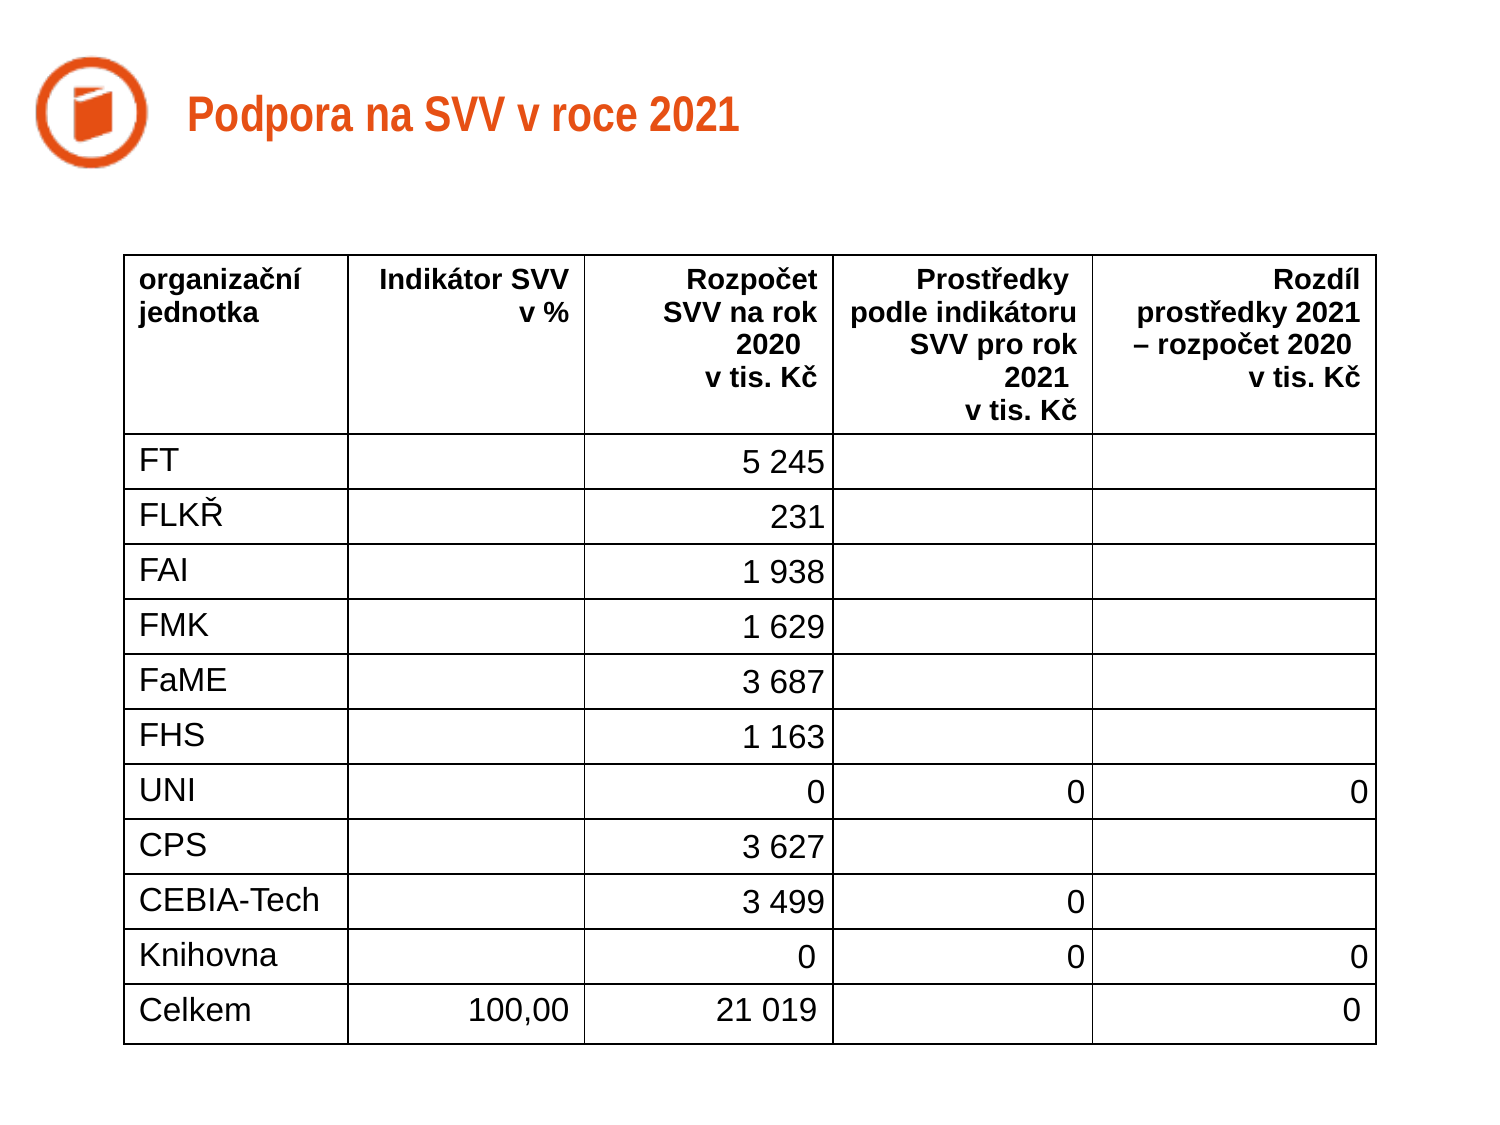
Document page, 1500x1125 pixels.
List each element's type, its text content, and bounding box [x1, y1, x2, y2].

table_cell 100,00 [349, 985, 584, 1043]
table_cell [834, 655, 1092, 708]
table_cell [834, 820, 1092, 873]
table_cell FT [125, 435, 347, 488]
table_cell 1 629 [585, 600, 832, 653]
table_cell 0 [1093, 765, 1375, 818]
table_cell [349, 765, 584, 818]
title Podpora na SVV v roce 2021 [172, 54, 1467, 169]
table_header Prostředky podle indikátoru SVV pro rok 2021 v tis. Kč [834, 256, 1092, 433]
table_cell [349, 600, 584, 653]
table_cell 0 [585, 930, 832, 983]
table_cell CEBIA-Tech [125, 875, 347, 928]
table_cell 0 [834, 930, 1092, 983]
table_cell [1093, 820, 1375, 873]
table_cell [349, 710, 584, 763]
table_cell [834, 600, 1092, 653]
table_cell 3 499 [585, 875, 832, 928]
table_cell Knihovna [125, 930, 347, 983]
table_cell 3 687 [585, 655, 832, 708]
table_header Indikátor SVV v % [349, 256, 584, 433]
table_cell CPS [125, 820, 347, 873]
table_cell 5 245 [585, 435, 832, 488]
table_cell [349, 490, 584, 543]
table_cell [834, 490, 1092, 543]
table_cell [834, 710, 1092, 763]
table_cell Celkem [125, 985, 347, 1043]
table_cell 0 [1093, 930, 1375, 983]
table_cell FMK [125, 600, 347, 653]
table_cell [1093, 490, 1375, 543]
table_cell 0 [834, 765, 1092, 818]
table_cell FaME [125, 655, 347, 708]
table_cell [349, 820, 584, 873]
table_cell 3 627 [585, 820, 832, 873]
table_cell [1093, 435, 1375, 488]
table_cell [834, 985, 1092, 1043]
table_cell [834, 435, 1092, 488]
table_cell [349, 435, 584, 488]
table_cell 1 938 [585, 545, 832, 598]
table_cell FLKŘ [125, 490, 347, 543]
table_cell [349, 875, 584, 928]
table_cell [349, 545, 584, 598]
table_cell FAI [125, 545, 347, 598]
table_header Rozdíl prostředky 2021 – rozpočet 2020 v tis. Kč [1093, 256, 1375, 433]
table_header organizační jednotka [125, 256, 347, 433]
table_cell 21 019 [585, 985, 832, 1043]
table_cell UNI [125, 765, 347, 818]
table_cell [1093, 655, 1375, 708]
table_cell FHS [125, 710, 347, 763]
table_header Rozpočet SVV na rok 2020 v tis. Kč [585, 256, 832, 433]
table_cell [349, 930, 584, 983]
table_cell [834, 545, 1092, 598]
table_cell [1093, 875, 1375, 928]
table_cell [349, 655, 584, 708]
table_cell 1 163 [585, 710, 832, 763]
table_cell [1093, 600, 1375, 653]
picture [29, 54, 156, 176]
table_cell 0 [585, 765, 832, 818]
table_cell 0 [1093, 985, 1375, 1043]
table_cell 0 [834, 875, 1092, 928]
table_cell [1093, 710, 1375, 763]
table_cell [1093, 545, 1375, 598]
table_cell 231 [585, 490, 832, 543]
